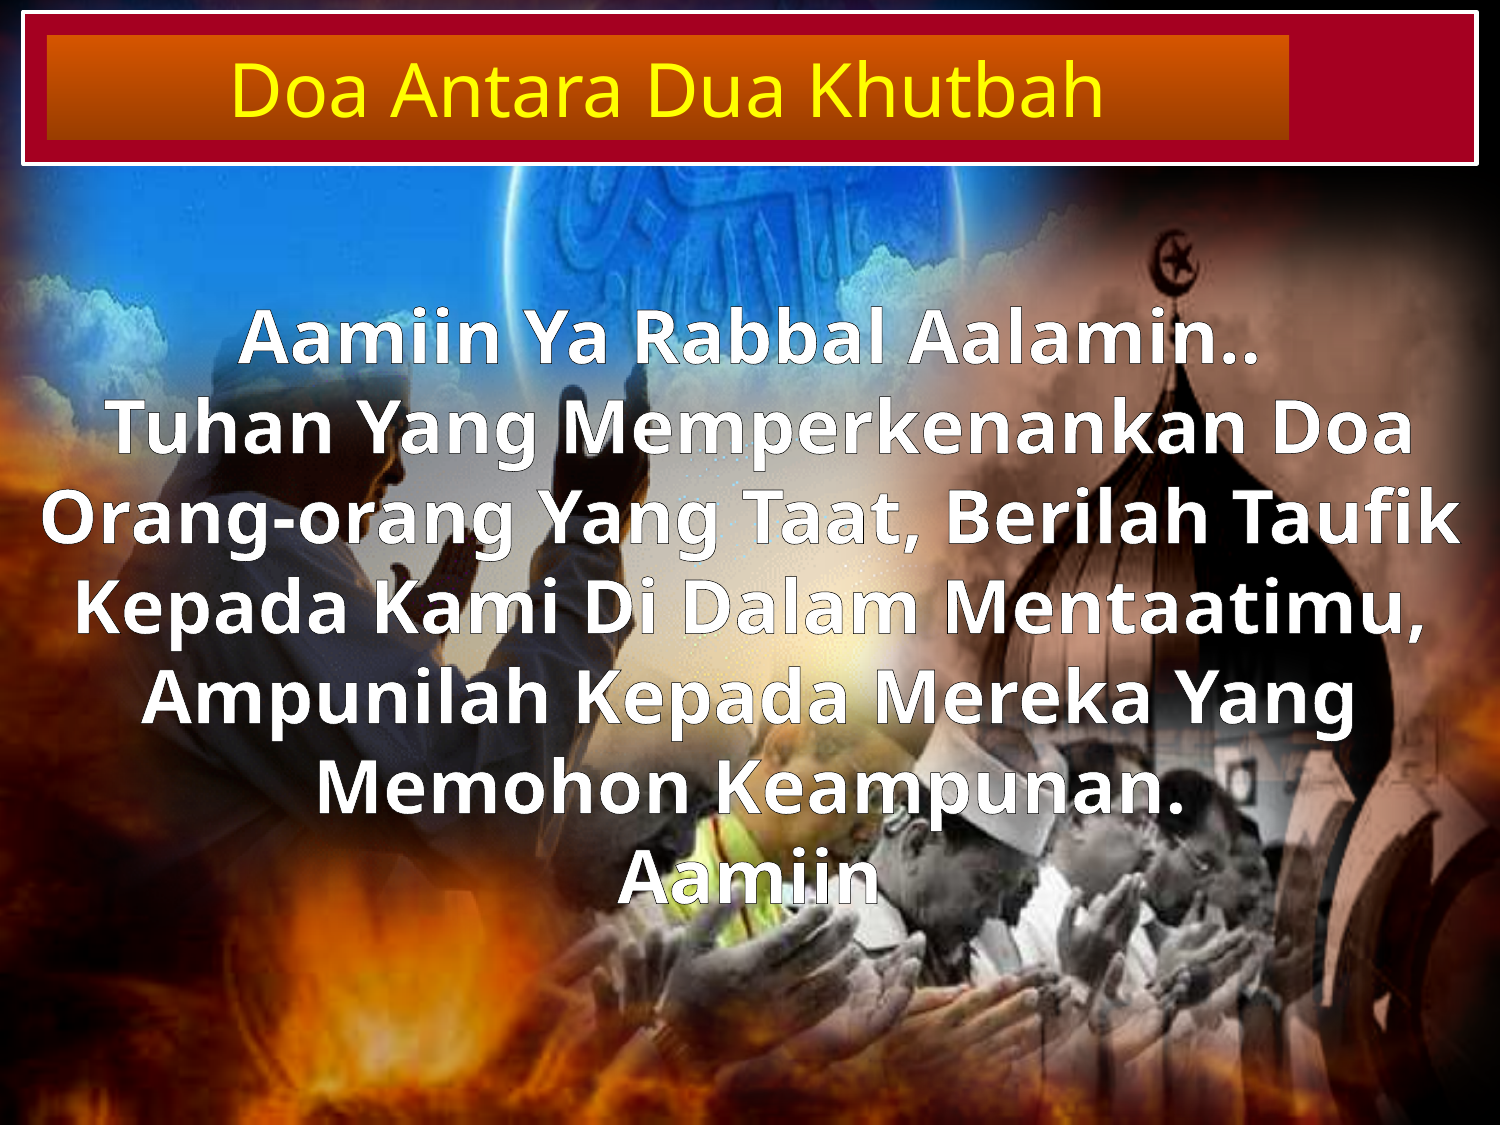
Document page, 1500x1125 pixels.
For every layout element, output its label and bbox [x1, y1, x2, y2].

text_box [0, 0, 1500, 1125]
